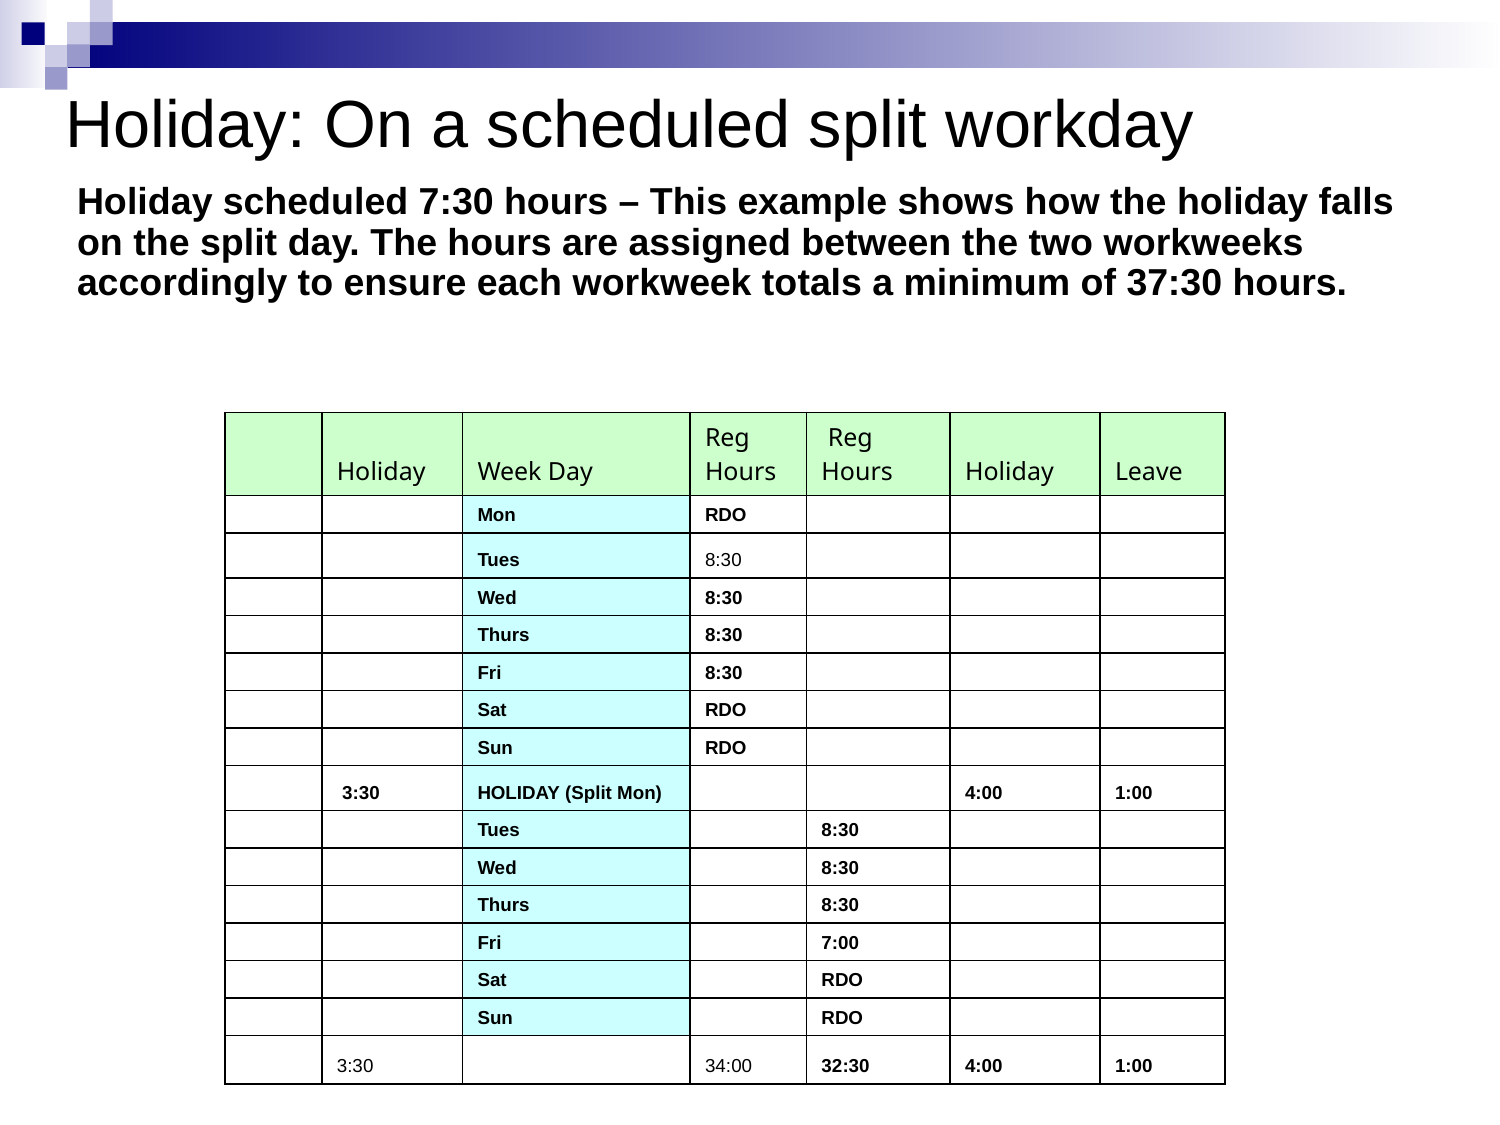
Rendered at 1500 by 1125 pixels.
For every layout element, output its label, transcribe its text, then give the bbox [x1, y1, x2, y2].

table_header Reg Hours [807, 413, 949, 495]
table_cell [226, 616, 321, 652]
table_cell Thurs [463, 886, 689, 922]
table_cell [323, 999, 462, 1035]
table_cell [951, 886, 1099, 922]
table_header [226, 413, 321, 495]
table_cell [1101, 811, 1224, 847]
table_cell 8:30 [691, 579, 806, 615]
table_cell [1101, 999, 1224, 1035]
table_header Holiday [323, 413, 462, 495]
table_cell RDO [691, 729, 806, 765]
table_cell 1:00 [1101, 1036, 1224, 1083]
table_cell 8:30 [691, 534, 806, 577]
table_cell [1101, 729, 1224, 765]
table_cell [226, 729, 321, 765]
table_cell [323, 729, 462, 765]
table_cell [1101, 849, 1224, 885]
table_cell [226, 766, 321, 810]
table_cell Tues [463, 811, 689, 847]
table_cell [951, 999, 1099, 1035]
table_cell 4:00 [951, 766, 1099, 810]
table_cell [1101, 924, 1224, 960]
table_cell Tues [463, 534, 689, 577]
table_cell [226, 654, 321, 690]
table_cell 32:30 [807, 1036, 949, 1083]
table_cell [323, 961, 462, 997]
table_header Week Day [463, 413, 689, 495]
table_cell [691, 999, 806, 1035]
table_cell Wed [463, 579, 689, 615]
table_cell [1101, 496, 1224, 532]
table_cell [691, 811, 806, 847]
table_cell [691, 924, 806, 960]
table_cell 8:30 [691, 654, 806, 690]
table_cell Wed [463, 849, 689, 885]
table_cell [226, 534, 321, 577]
table_cell [691, 766, 806, 810]
table_cell [1101, 579, 1224, 615]
table_cell 7:00 [807, 924, 949, 960]
table_cell [951, 579, 1099, 615]
table_cell [226, 579, 321, 615]
table_cell 4:00 [951, 1036, 1099, 1083]
table_cell 3:30 [323, 1036, 462, 1083]
table_cell [463, 1036, 689, 1083]
table_cell [951, 654, 1099, 690]
table_cell [226, 849, 321, 885]
table_cell [323, 849, 462, 885]
table_cell [807, 766, 949, 810]
table_cell RDO [807, 999, 949, 1035]
table_cell [807, 616, 949, 652]
table_cell [323, 579, 462, 615]
table_cell [807, 496, 949, 532]
table_cell RDO [691, 496, 806, 532]
table_cell [226, 691, 321, 727]
table_cell Sun [463, 729, 689, 765]
table_cell [226, 1036, 321, 1083]
table_cell [807, 654, 949, 690]
table_cell [951, 924, 1099, 960]
table_cell [951, 849, 1099, 885]
table_cell [323, 616, 462, 652]
table_cell [807, 579, 949, 615]
table_cell [691, 961, 806, 997]
table_cell [323, 811, 462, 847]
table_cell RDO [807, 961, 949, 997]
table_cell Fri [463, 924, 689, 960]
table_cell 34:00 [691, 1036, 806, 1083]
table_cell [323, 496, 462, 532]
table_cell [807, 534, 949, 577]
table_cell 8:30 [691, 616, 806, 652]
table_cell [951, 729, 1099, 765]
table_cell 8:30 [807, 849, 949, 885]
table_cell [951, 496, 1099, 532]
table_cell Sat [463, 691, 689, 727]
table_cell [807, 691, 949, 727]
table_cell [951, 616, 1099, 652]
table_cell [226, 496, 321, 532]
table_cell Sat [463, 961, 689, 997]
table_cell [807, 729, 949, 765]
table_cell [323, 886, 462, 922]
title Holiday: On a scheduled split workday [50, 37, 1425, 225]
table_cell 1:00 [1101, 766, 1224, 810]
table_cell HOLIDAY (Split Mon) [463, 766, 689, 810]
table_header Reg Hours [691, 413, 806, 495]
table_cell [1101, 961, 1224, 997]
table_cell [1101, 654, 1224, 690]
table_cell Fri [463, 654, 689, 690]
table_cell [226, 999, 321, 1035]
table_cell Mon [463, 496, 689, 532]
table_cell [226, 924, 321, 960]
table_cell 8:30 [807, 886, 949, 922]
table_cell [323, 924, 462, 960]
table_cell [951, 961, 1099, 997]
table_cell [323, 691, 462, 727]
table_header Holiday [951, 413, 1099, 495]
table_cell [226, 811, 321, 847]
table_cell [226, 961, 321, 997]
table_cell 8:30 [807, 811, 949, 847]
table_cell [1101, 534, 1224, 577]
table_cell Thurs [463, 616, 689, 652]
text_box Holiday scheduled 7:30 hours – This example shows how the holiday falls on the split day. The hours are assigned between the two workweeks accordingly to ensure each workweek totals a minimum of 37:30 hours. [62, 174, 1425, 312]
table_header Leave [1101, 413, 1224, 495]
table_cell [323, 654, 462, 690]
table_cell [951, 691, 1099, 727]
table_cell [226, 886, 321, 922]
table_cell [691, 849, 806, 885]
table_cell [1101, 886, 1224, 922]
table_cell [951, 811, 1099, 847]
table_cell 3:30 [323, 766, 462, 810]
table_cell RDO [691, 691, 806, 727]
table_cell [1101, 616, 1224, 652]
table_cell [691, 886, 806, 922]
table_cell [323, 534, 462, 577]
table_cell [1101, 691, 1224, 727]
table_cell [951, 534, 1099, 577]
table_cell Sun [463, 999, 689, 1035]
